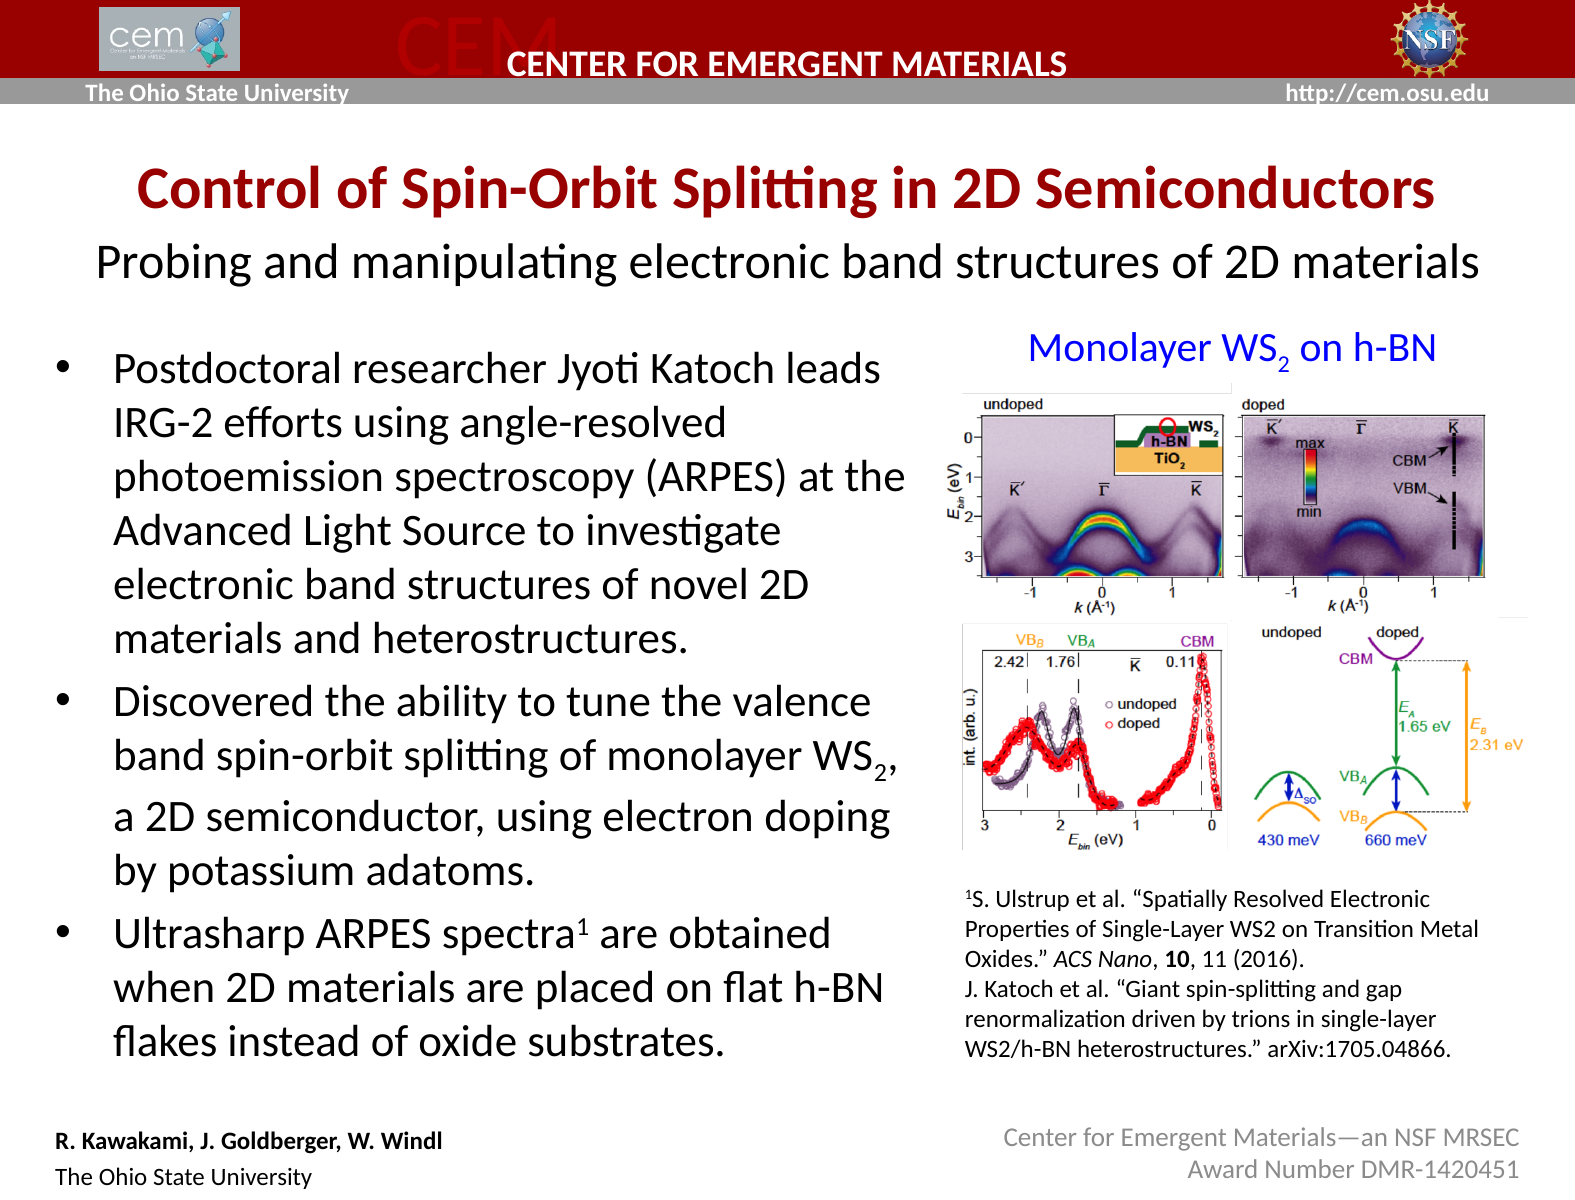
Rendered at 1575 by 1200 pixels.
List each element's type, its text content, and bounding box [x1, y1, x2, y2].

list R. Kawakami, J. Goldberger, W. Windl The Ohio State University [39, 1117, 604, 1184]
picture [937, 382, 1529, 850]
picture [1389, 0, 1469, 78]
title Control of Spin-Orbit Splitting in 2D Semiconductors [39, 137, 1536, 231]
footer Center for Emergent Materials—an NSF MRSEC Award Number DMR-1420451 [924, 1119, 1536, 1184]
picture [99, 7, 240, 71]
text_box 1S. Ulstrup et al. “Spatially Resolved Electronic Properties of Single-Layer WS2 on Transition Metal Oxides.” ACS Nano, 10, 11 (2016). J. Katoch et al. “Giant spin-splitting and gap renormalization driven by trions in single-layer WS2/h-BN heterostructures.” arXiv:1705.04866. [950, 874, 1513, 1070]
text_box Monolayer WS2 on h-BN [1012, 312, 1453, 381]
list Postdoctoral researcher Jyoti Katoch leads IRG-2 efforts using angle-resolved photoemission spectroscopy (ARPES) at the Advanced Light Source to investigate electronic band structures of novel 2D materials and heterostructures. Discovered the ability to tune the valence band spin-orbit splitting of monolayer WS2, a 2D semiconductor, using electron doping by potassium adatoms. Ultrasharp ARPES spectra1 are obtained when 2D materials are placed on flat h-BN flakes instead of oxide substrates. [39, 330, 925, 1088]
list Probing and manipulating electronic band structures of 2D materials [40, 221, 1537, 288]
